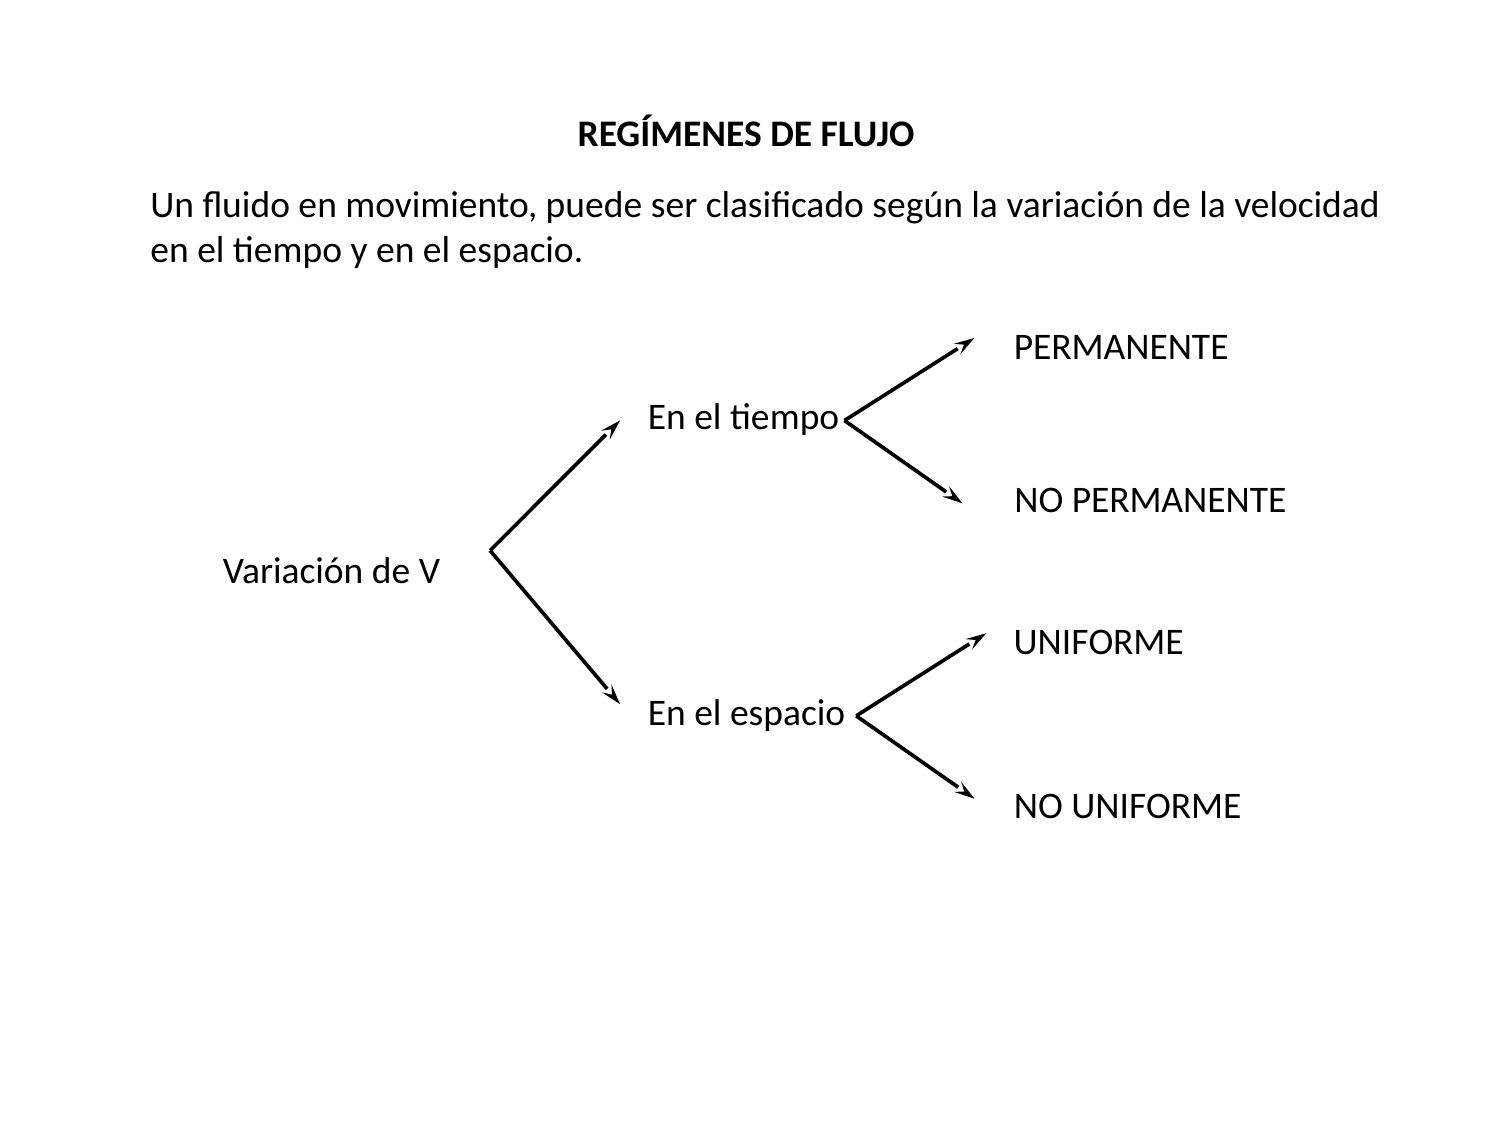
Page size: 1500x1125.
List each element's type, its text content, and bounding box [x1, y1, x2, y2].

text_box PERMANENTE [999, 314, 1244, 374]
text_box En el tiempo [633, 385, 839, 445]
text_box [844, 337, 975, 504]
text_box REGÍMENES DE FLUJO [562, 101, 930, 162]
text_box UNIFORME [998, 609, 1199, 670]
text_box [477, 562, 633, 693]
text_box NO UNIFORME [999, 773, 1257, 834]
text_box NO PERMANENTE [999, 467, 1302, 528]
text_box En el espacio [633, 680, 850, 741]
text_box Variación de V [208, 538, 456, 599]
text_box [489, 420, 621, 551]
text_box Un fluido en movimiento, puede ser clasificado según la variación de la velocidad en el tiempo y en el espacio. [135, 172, 1424, 278]
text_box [855, 632, 987, 799]
